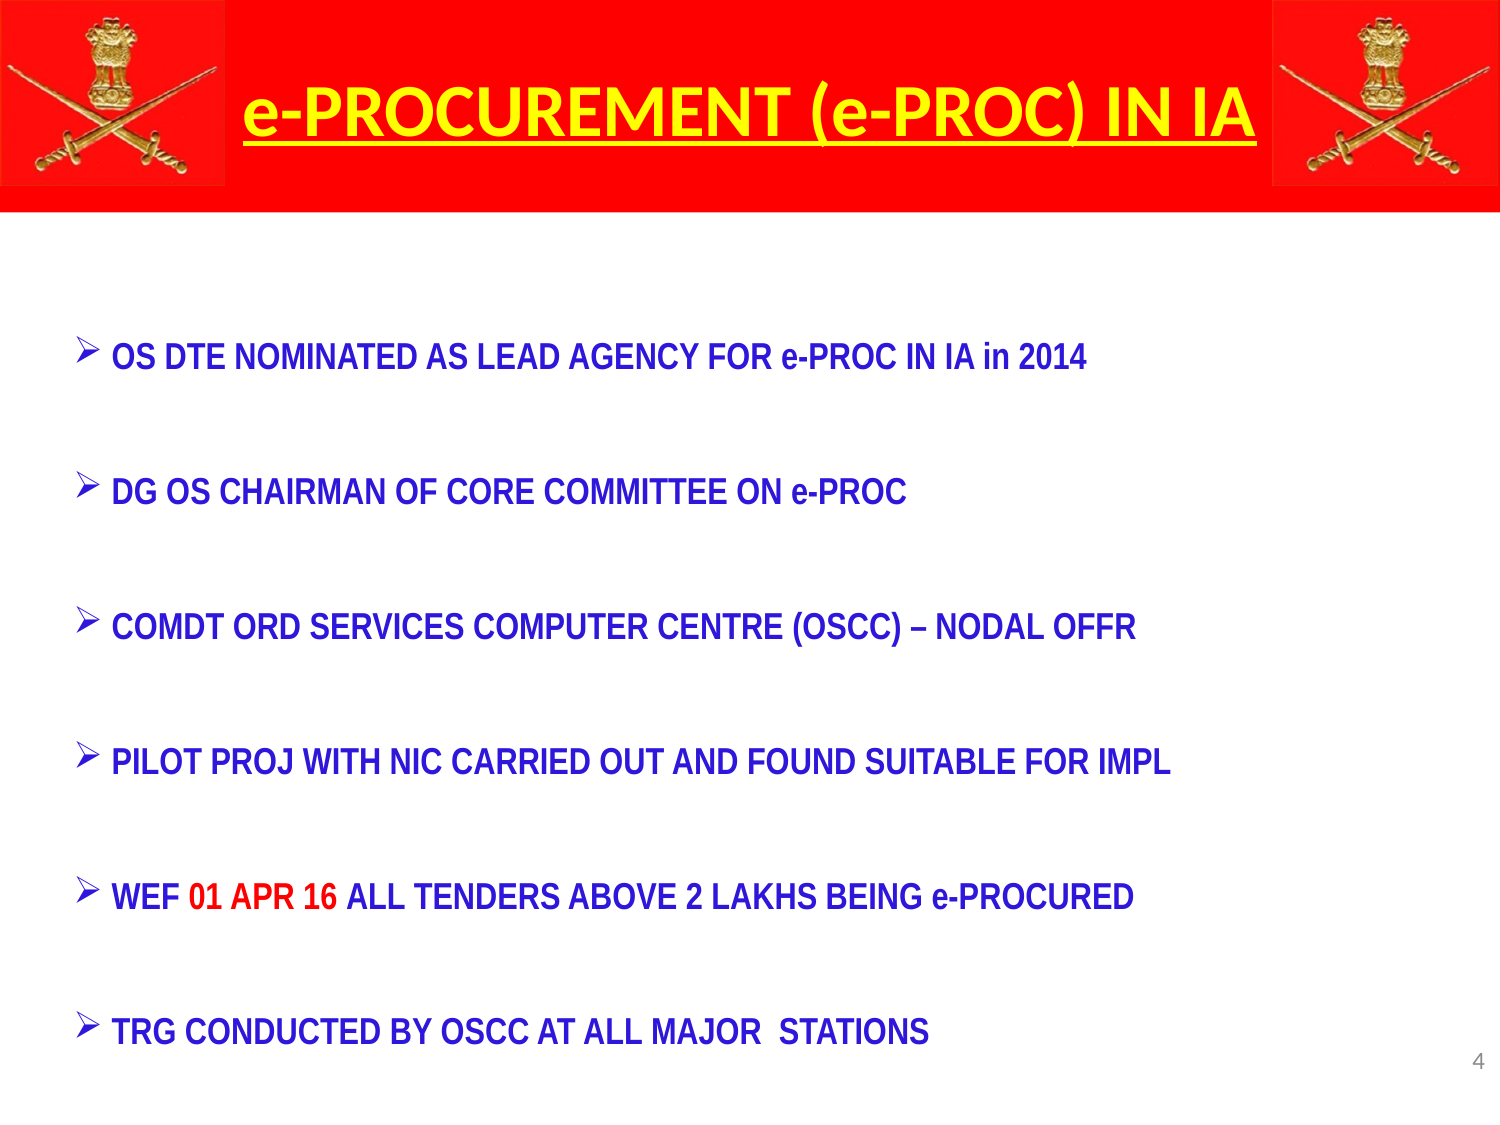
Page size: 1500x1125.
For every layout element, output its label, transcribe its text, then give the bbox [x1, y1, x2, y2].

slide_number 4 [1425, 1023, 1500, 1096]
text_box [0, 0, 1500, 213]
text_box OS DTE NOMINATED AS LEAD AGENCY FOR e-PROC IN IA in 2014 DG OS CHAIRMAN OF CORE COMMITTEE ON e-PROC COMDT ORD SERVICES COMPUTER CENTRE (OSCC) – NODAL OFFR PILOT PROJ WITH NIC CARRIED OUT AND FOUND SUITABLE FOR IMPL WEF 01 APR 16 ALL TENDERS ABOVE 2 LAKHS BEING e-PROCURED TRG CONDUCTED BY OSCC AT ALL MAJOR STATIONS [58, 234, 1383, 1125]
